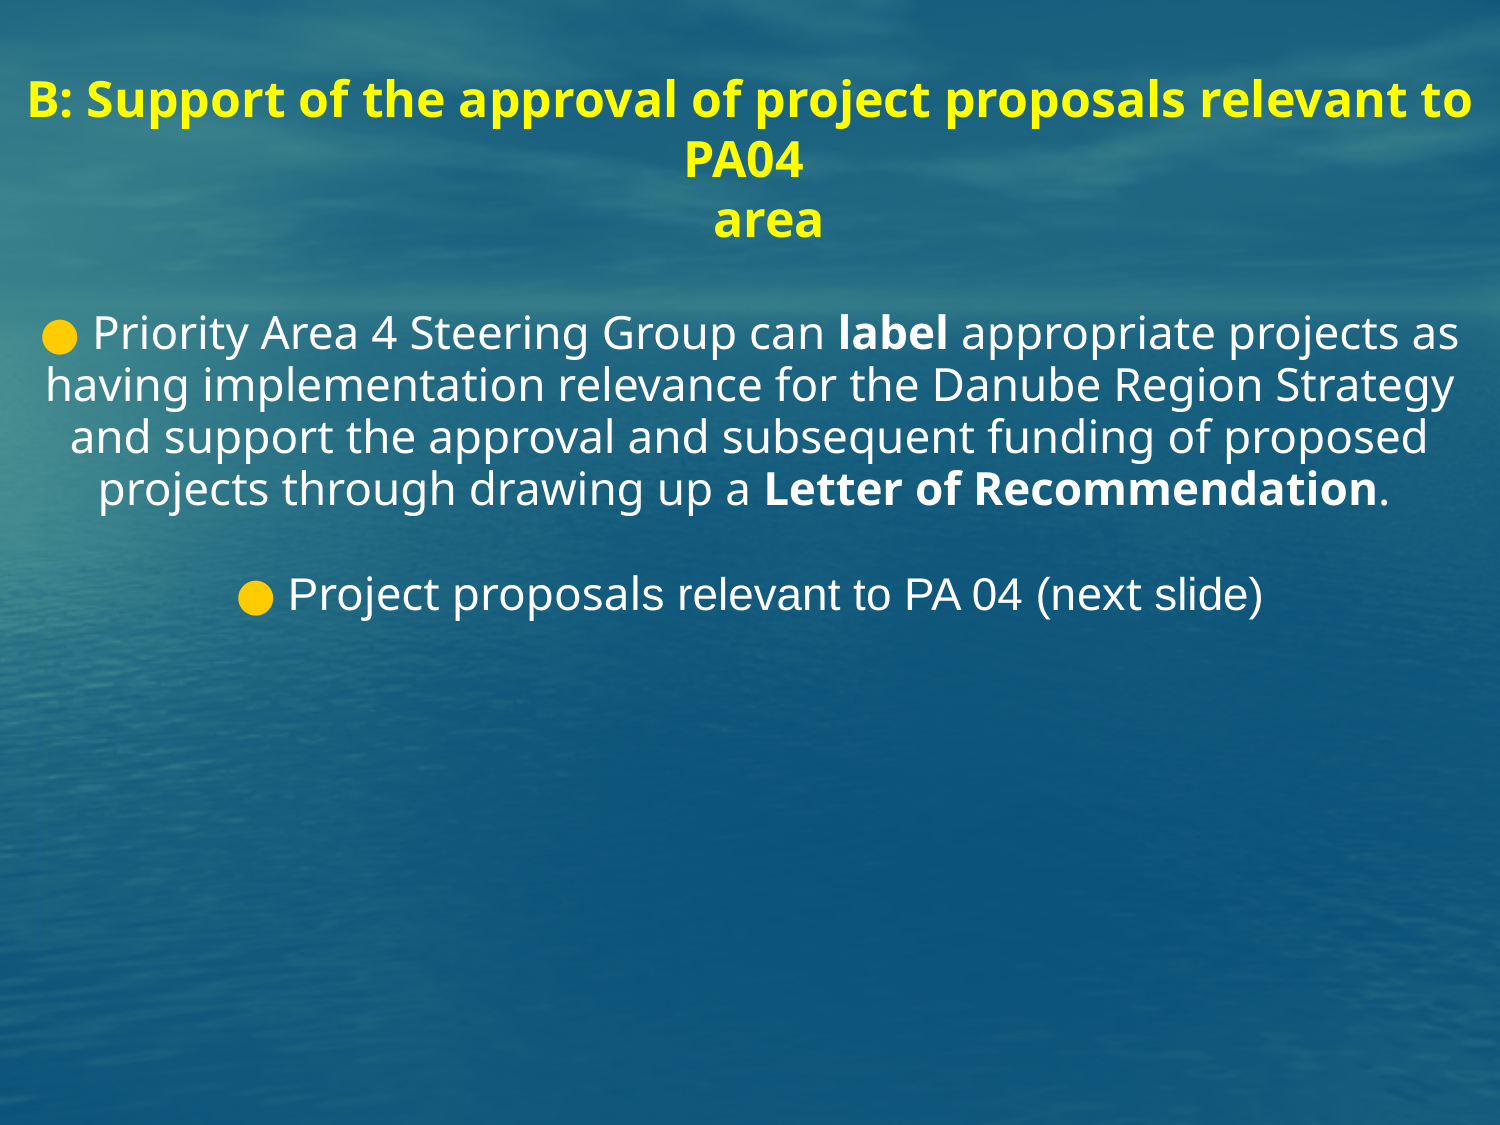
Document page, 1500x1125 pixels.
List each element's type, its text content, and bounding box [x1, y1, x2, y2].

subtitle B: Support of the approval of project proposals relevant to PA04 area ● Priority Area 4 Steering Group can label appropriate projects as having implementation relevance for the Danube Region Strategy and support the approval and subsequent funding of proposed projects through drawing up a Letter of Recommendation. ● Project proposals relevant to PA 04 (next slide) [0, 0, 1500, 1125]
